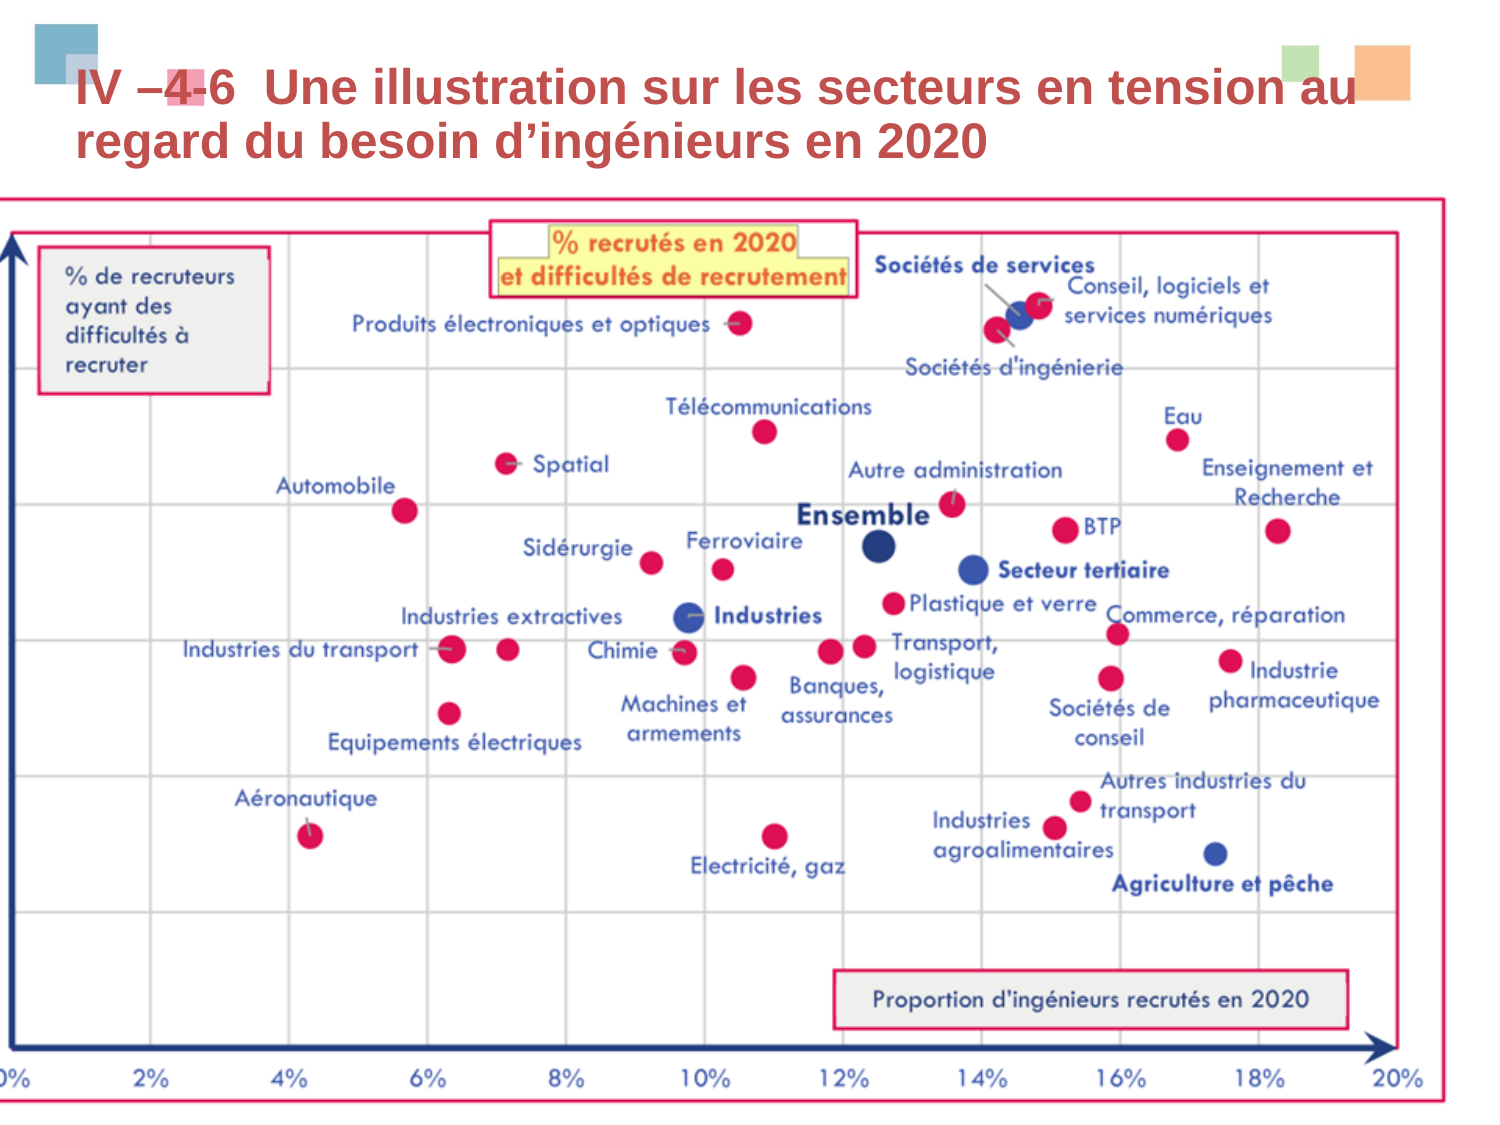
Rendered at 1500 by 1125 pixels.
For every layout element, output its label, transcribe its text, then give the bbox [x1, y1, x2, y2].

picture [29, 19, 75, 108]
picture [0, 188, 1500, 1125]
title IV –4-6 Une illustration sur les secteurs en tension au regard du besoin d’ingénieurs en 2020 [75, 0, 1425, 187]
